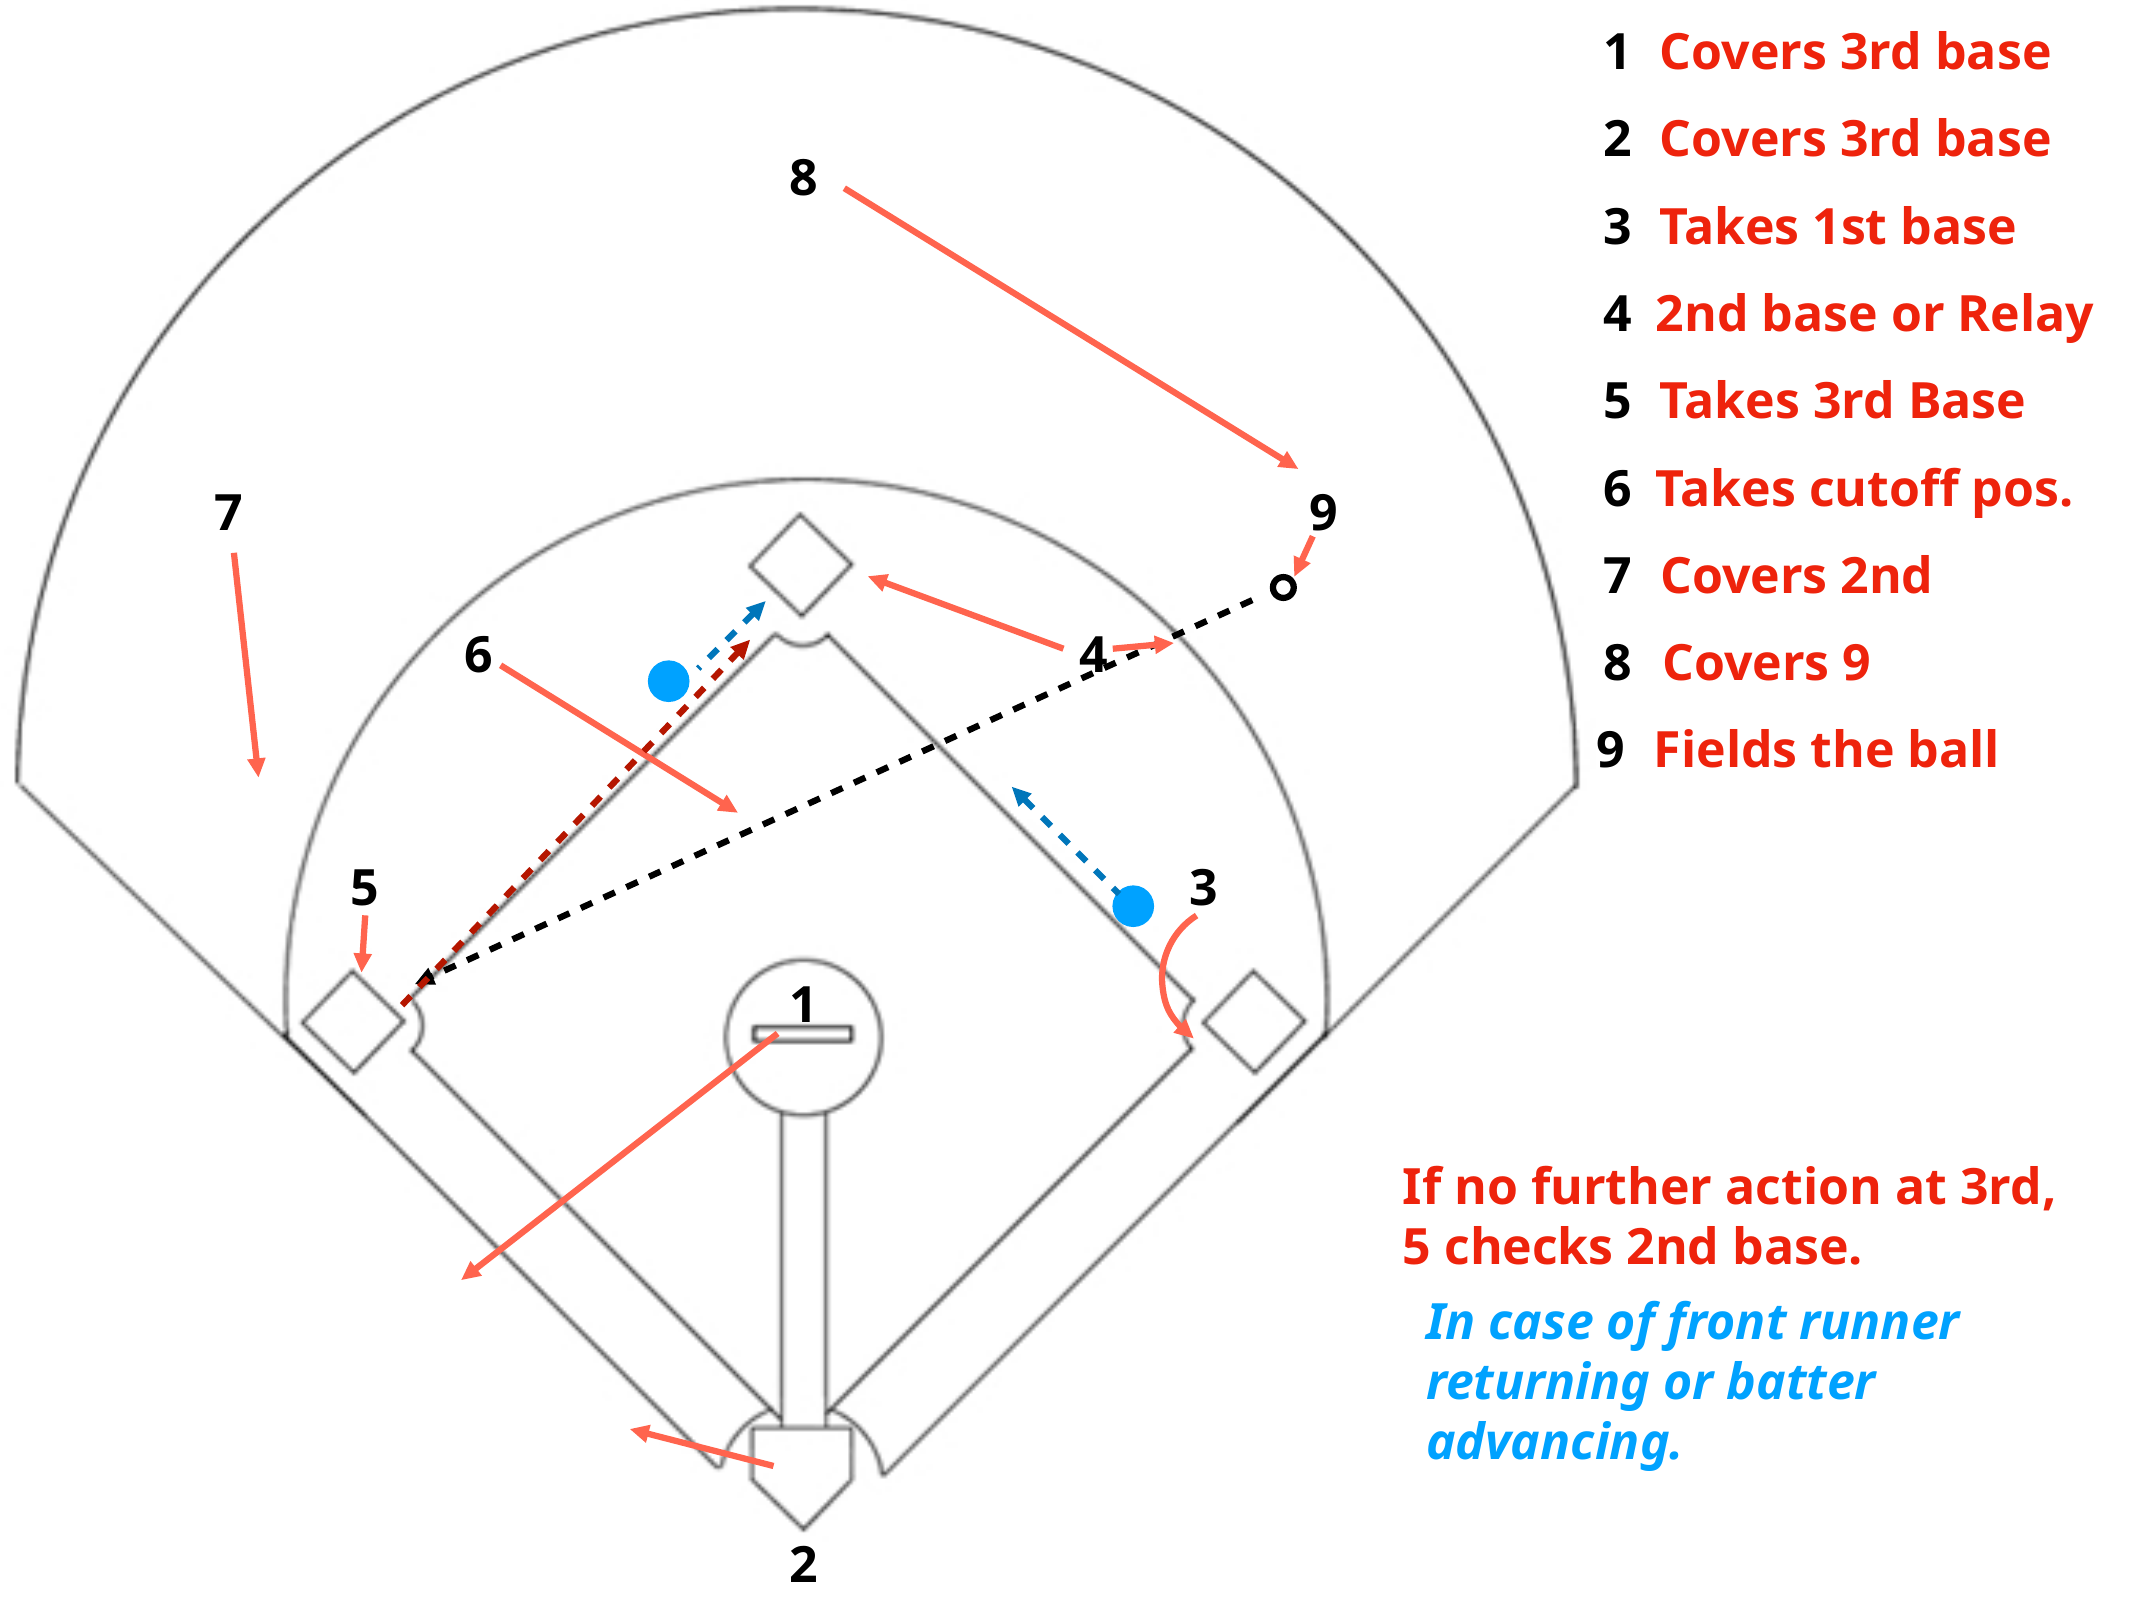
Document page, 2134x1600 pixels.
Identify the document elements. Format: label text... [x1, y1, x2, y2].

text_box In case of front runner returning or batter advancing. [1725, 1281, 1982, 1478]
text_box 2 [781, 1567, 827, 1600]
text_box Takes cutoff pos. [1725, 447, 2083, 525]
text_box Takes 1st base [1725, 185, 2026, 263]
text_box If no further action at 3rd, 5 checks 2nd base. [1725, 1145, 2065, 1283]
text_box Covers 9 [1725, 622, 1880, 699]
text_box Takes 3rd Base [1725, 360, 2035, 437]
text_box Covers 3rd base [1725, 11, 2060, 88]
picture [0, 0, 1725, 1567]
text_box Covers 2nd [1725, 535, 1942, 612]
text_box 2nd base or Relay [1725, 273, 2103, 350]
text_box Covers 3rd base [1725, 98, 2060, 176]
text_box Fields the ball [1725, 709, 2009, 787]
